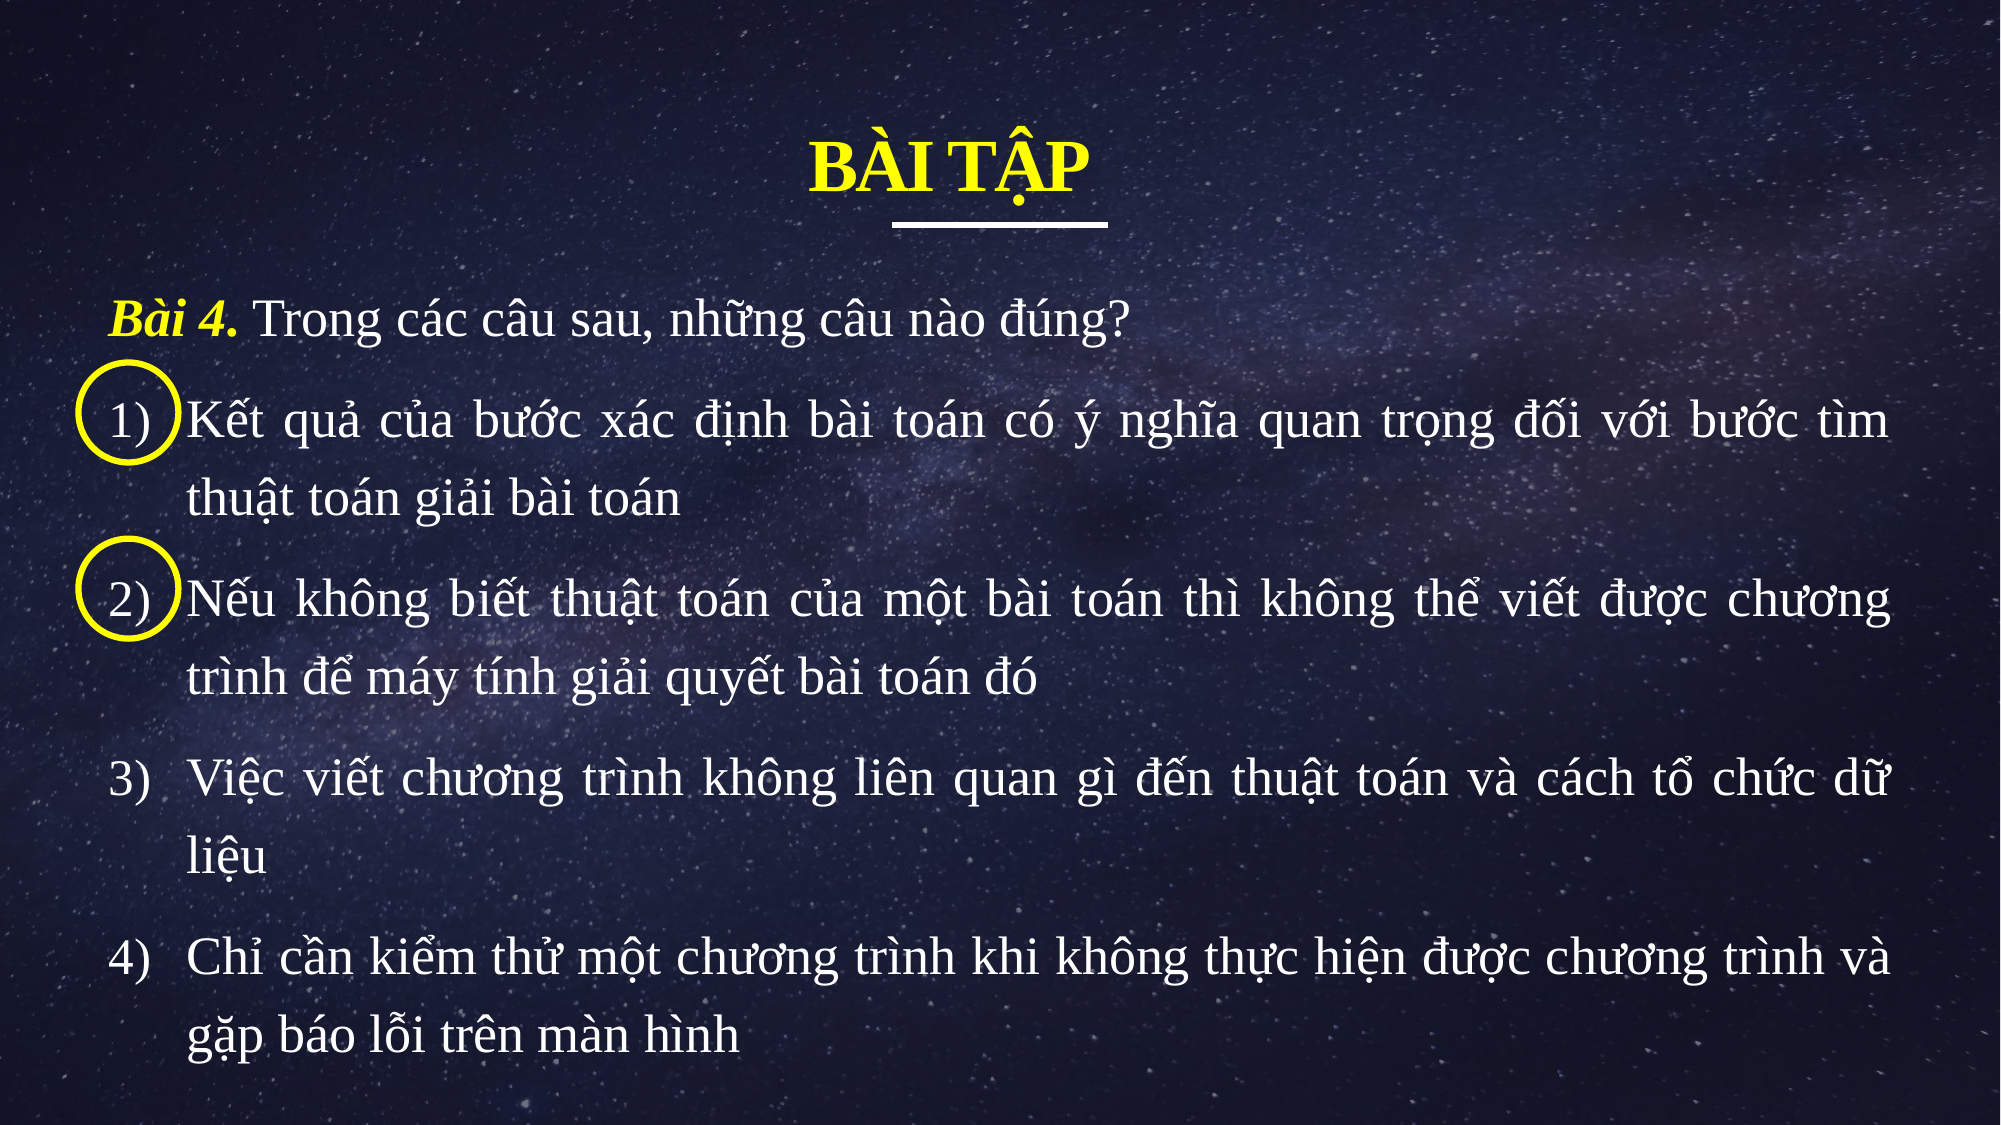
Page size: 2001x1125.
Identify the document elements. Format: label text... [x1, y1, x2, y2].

text_box [76, 537, 180, 641]
text_box [76, 360, 180, 465]
title Bài tập [137, 99, 1763, 200]
text_box Bài 4. Trong các câu sau, những câu nào đúng? Kết quả của bước xác định bài toán có ý nghĩa quan trọng đối với bước tìm thuật toán giải bài toán Nếu không biết thuật toán của một bài toán thì không thể viết được chương trình để máy tính giải quyết bài toán đó Việc viết chương trình không liên quan gì đến thuật toán và cách tổ chức dữ liệu Chỉ cần kiểm thử một chương trình khi không thực hiện được chương trình và gặp báo lỗi trên màn hình [93, 262, 1907, 1075]
